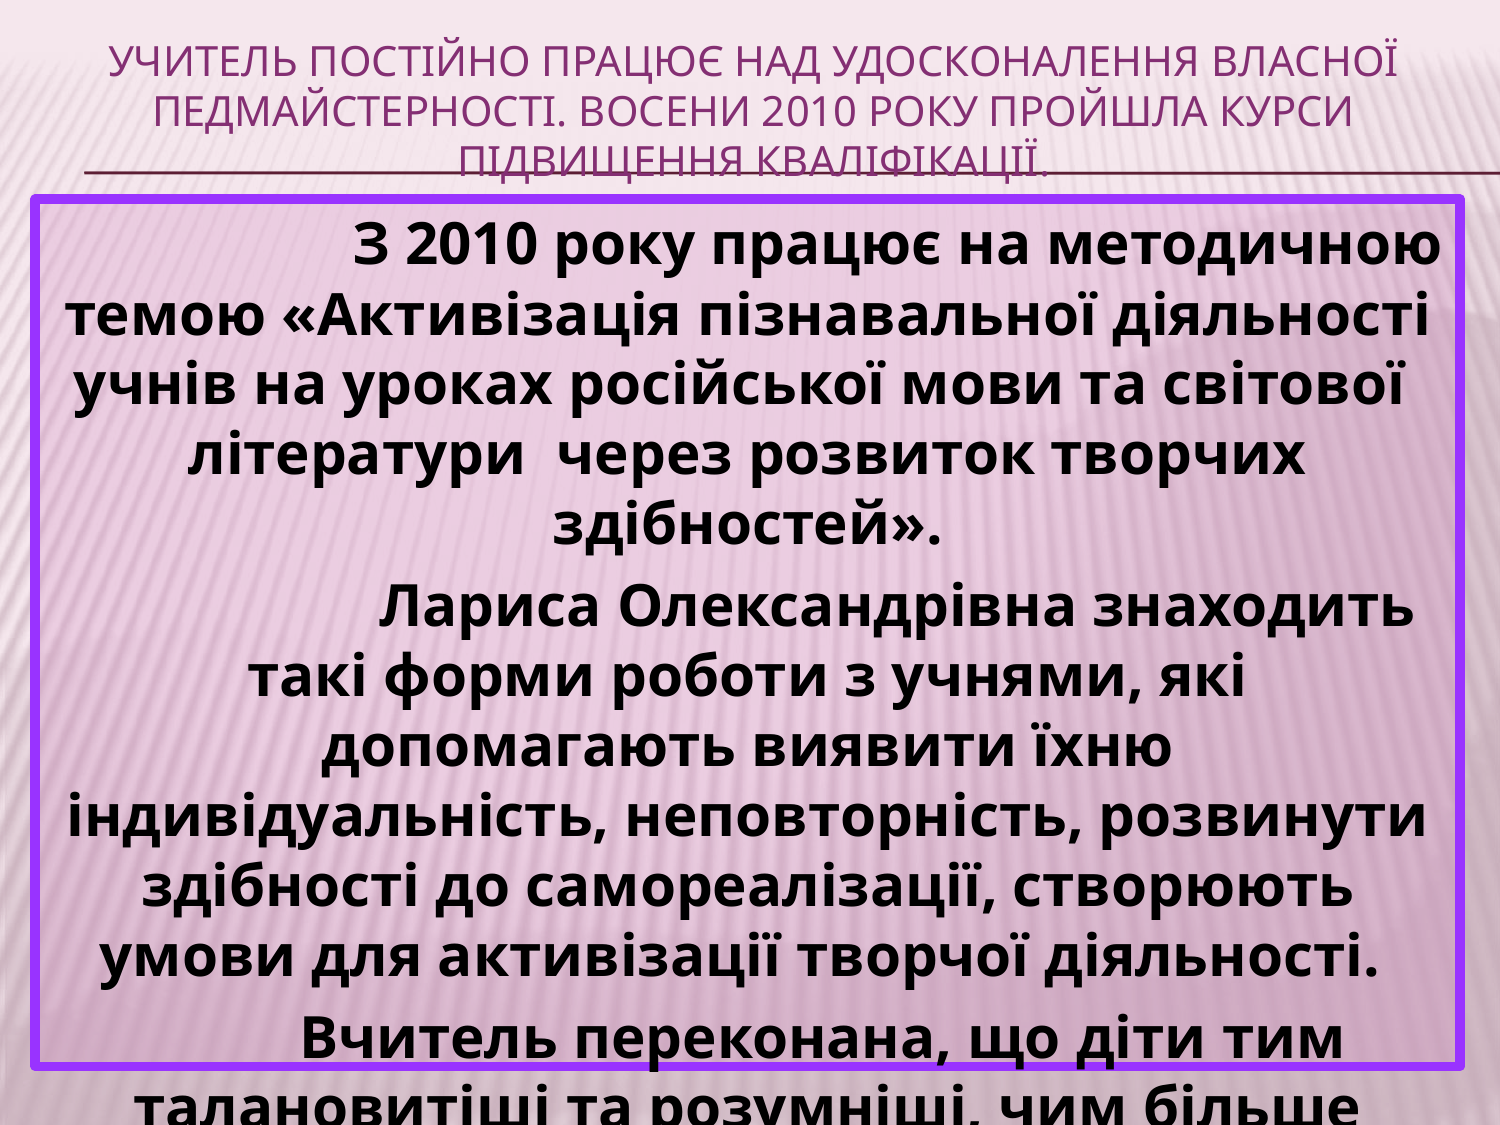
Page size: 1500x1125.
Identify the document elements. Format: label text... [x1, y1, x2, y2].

title Учитель постійно працює над удосконалення власної педмайстерності. Восени 2010 року пройшла курси підвищення кваліфікації. [41, 66, 1467, 204]
list З 2010 року працює на методичною темою «Активізація пізнавальної діяльності учнів на уроках російської мови та світової літератури через розвиток творчих здібностей». Лариса Олександрівна знаходить такі форми роботи з учнями, які допомагають вияви­ти їхню індивідуальність, непов­торність, розвинути здібності до самореалізації, створюють умови для активізації творчої діяльності. Вчитель переконана, що діти тим талановитіші та розумніші, чим більше можливостей бути такими їм надано. [35, 199, 1461, 1067]
